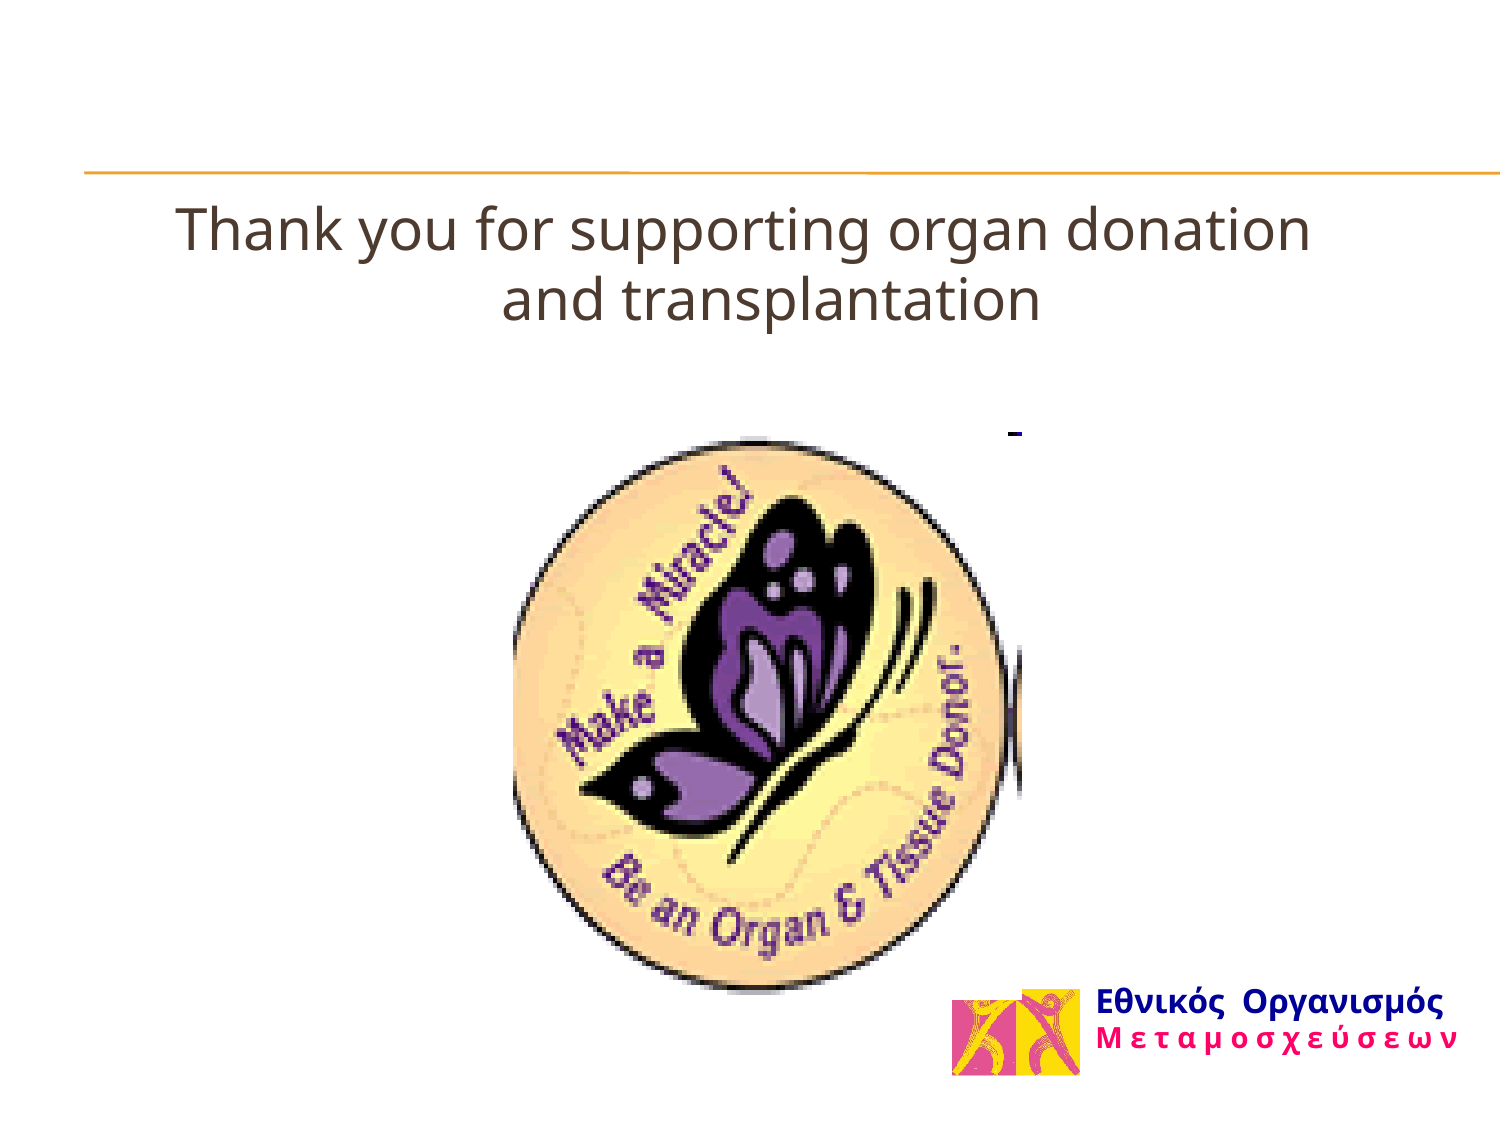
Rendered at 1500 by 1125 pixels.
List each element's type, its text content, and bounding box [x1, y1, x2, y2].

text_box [952, 989, 1081, 1076]
picture [513, 432, 1022, 1000]
text_box Εθνικός Οργανισμός Μ ε τ α μ ο σ χ ε ύ σ ε ω ν [1080, 964, 1500, 1071]
list Thank you for supporting organ donation and transplantation [135, 184, 1353, 398]
